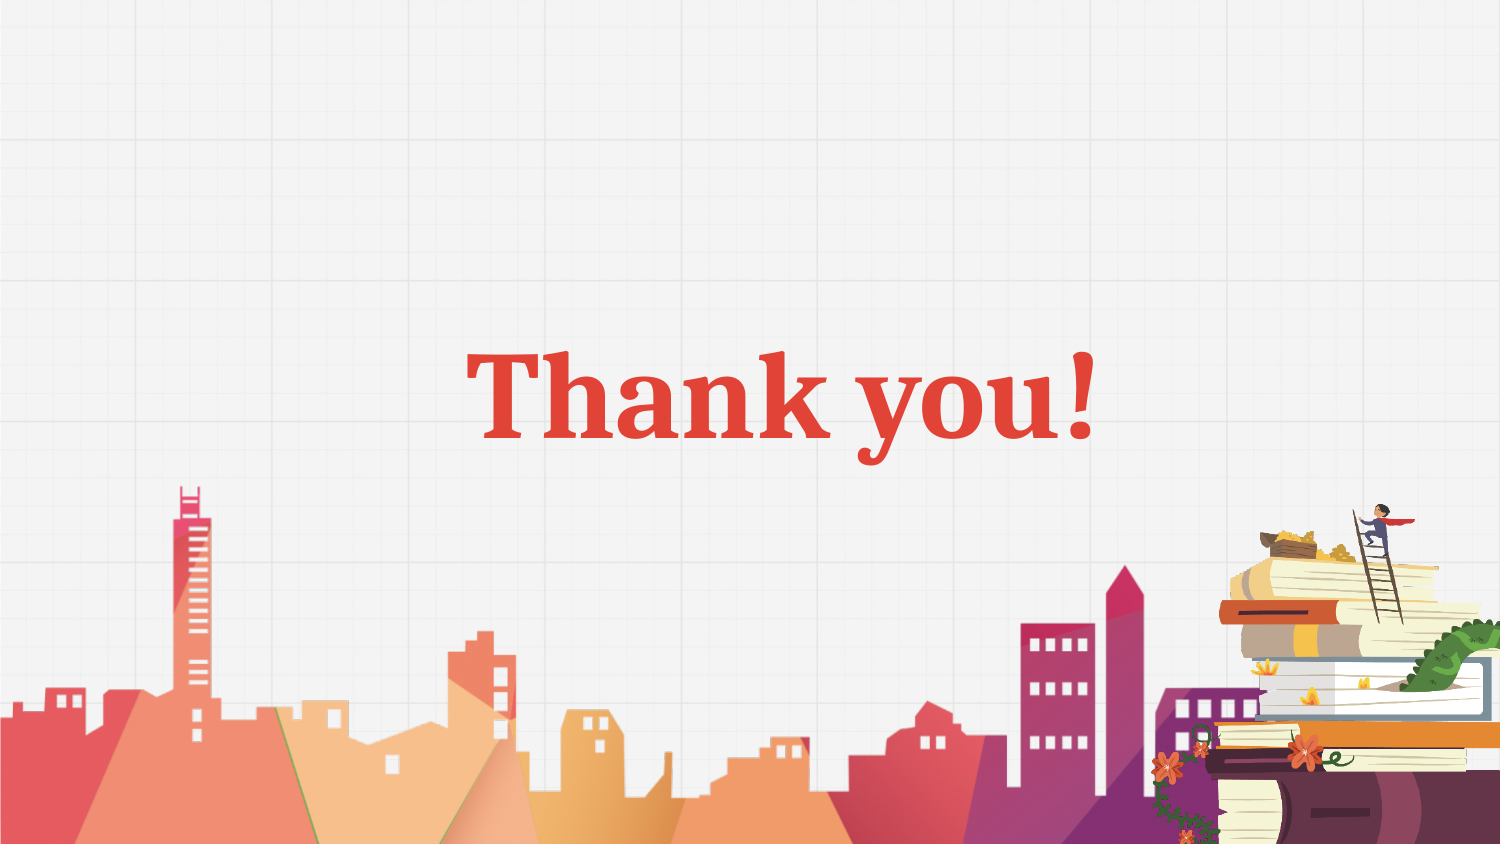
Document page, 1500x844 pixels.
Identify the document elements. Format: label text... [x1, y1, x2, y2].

picture [0, 0, 1500, 844]
text_box Thank you! [452, 306, 1120, 452]
